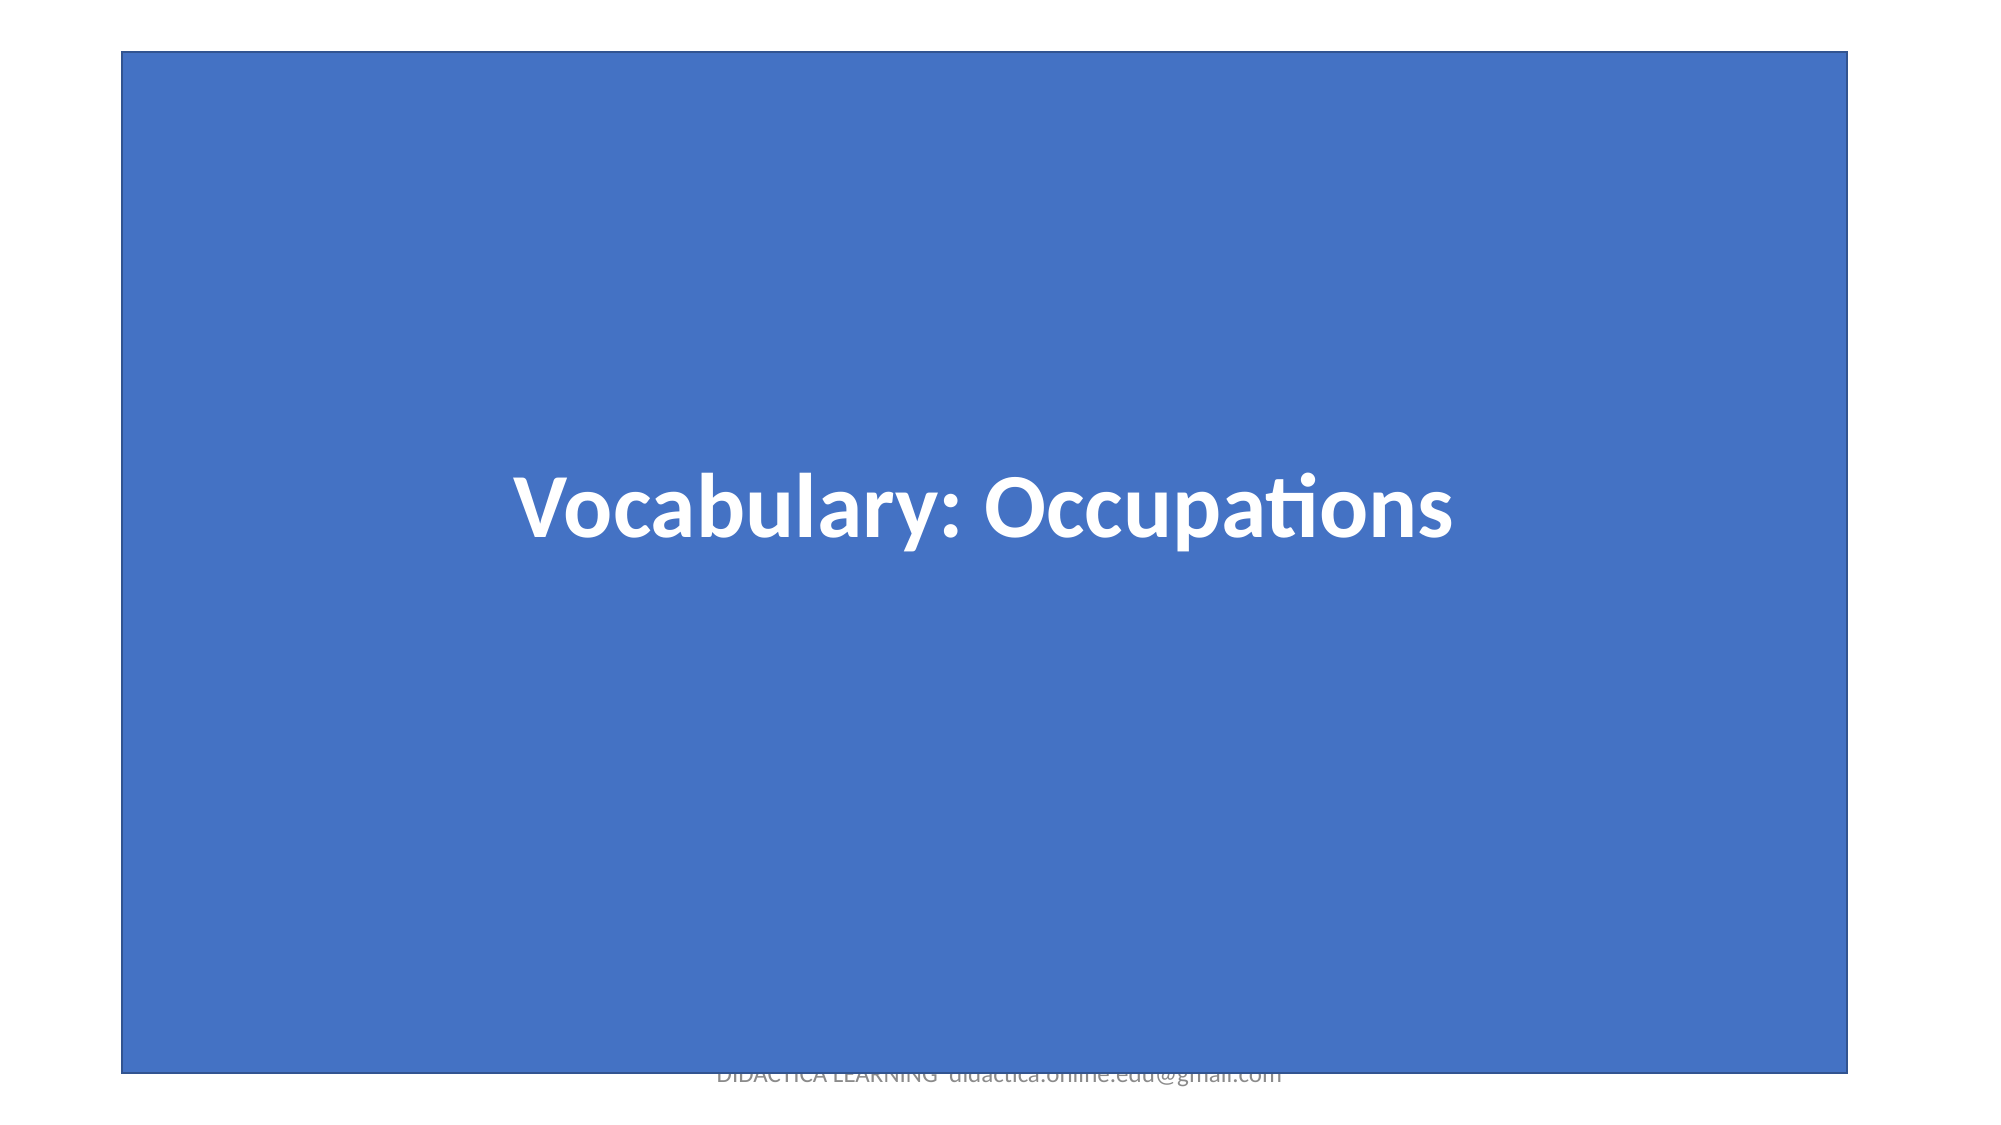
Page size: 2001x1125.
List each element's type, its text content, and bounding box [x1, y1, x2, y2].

footer DIDACTICA LEARNING didactica.online.edu@gmail.com [662, 1042, 1338, 1103]
title Vocabulary: Occupations [121, 51, 1848, 1074]
